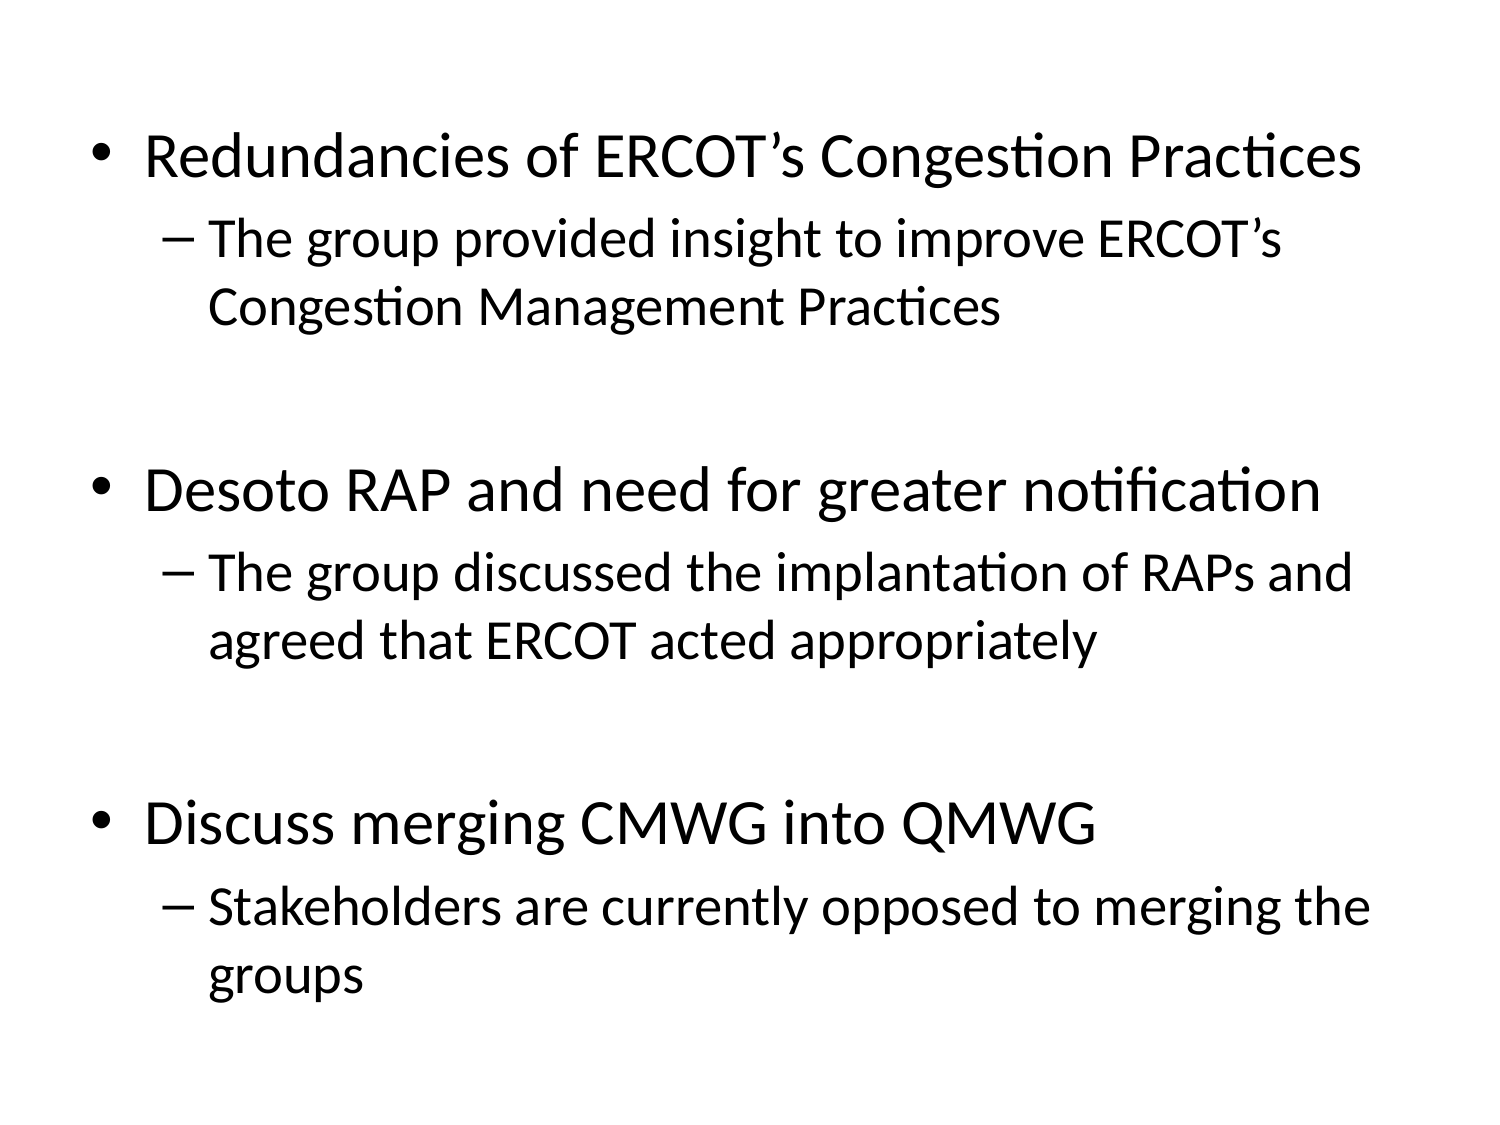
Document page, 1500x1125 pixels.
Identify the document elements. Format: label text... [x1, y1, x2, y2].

list Redundancies of ERCOT’s Congestion Practices The group provided insight to improve ERCOT’s Congestion Management Practices Desoto RAP and need for greater notification The group discussed the implantation of RAPs and agreed that ERCOT acted appropriately Discuss merging CMWG into QMWG Stakeholders are currently opposed to merging the groups [75, 104, 1425, 1020]
